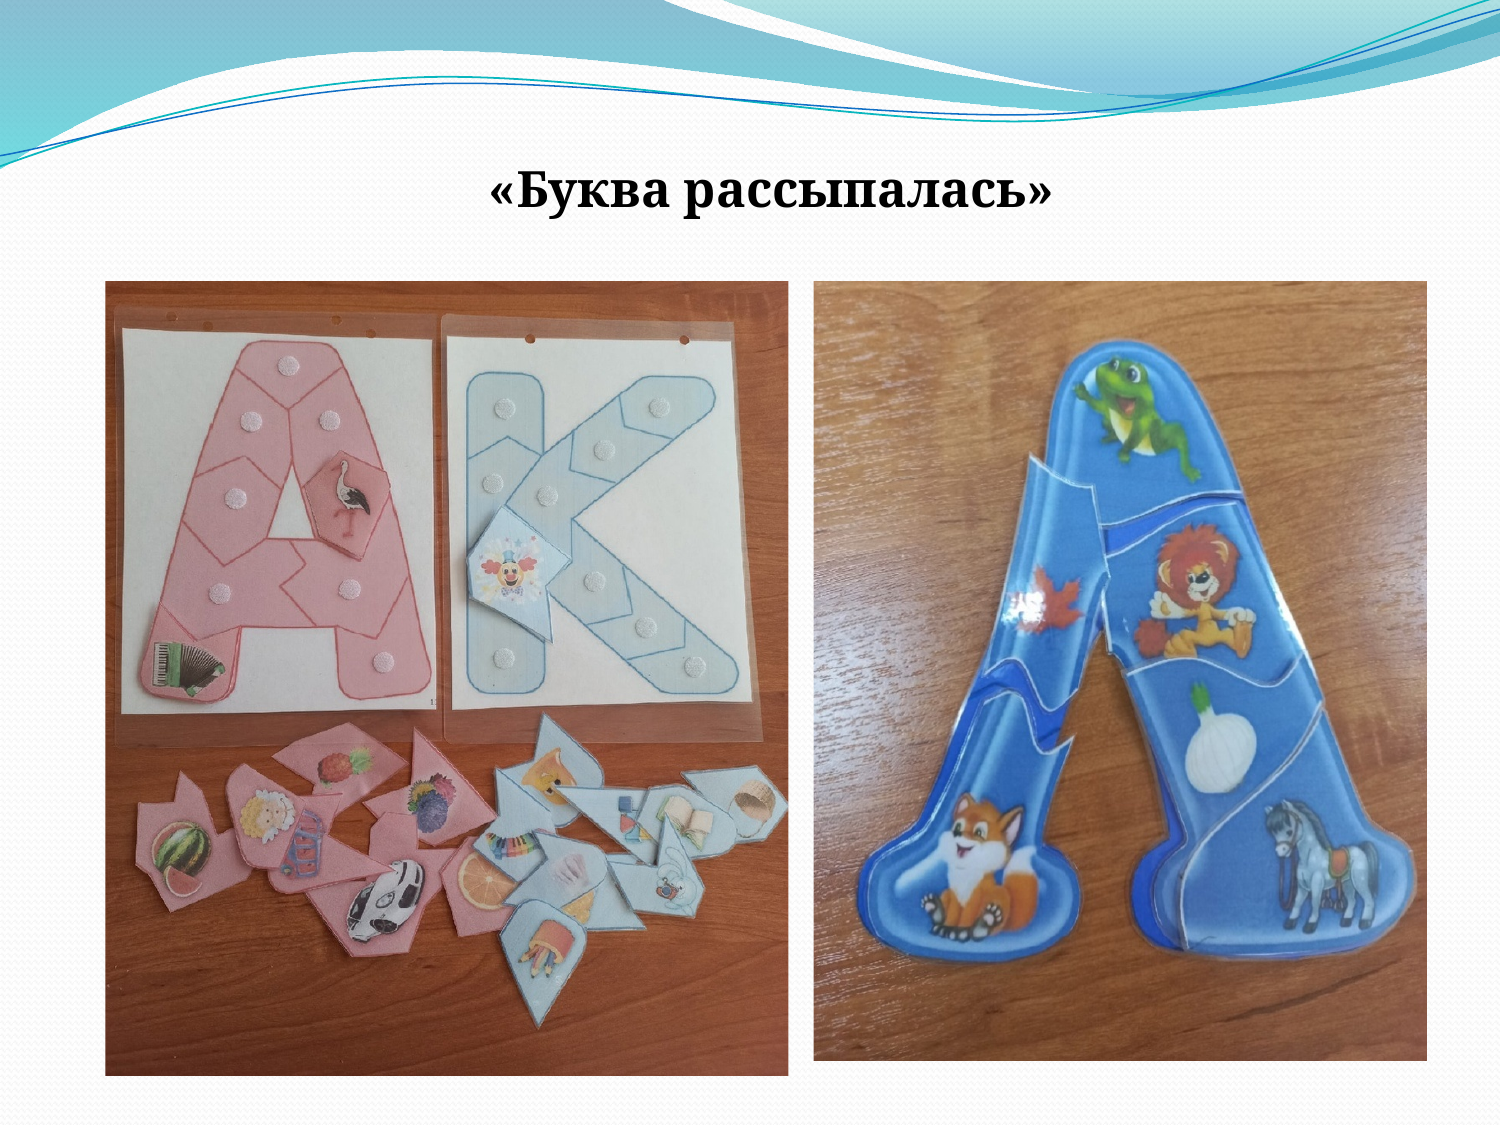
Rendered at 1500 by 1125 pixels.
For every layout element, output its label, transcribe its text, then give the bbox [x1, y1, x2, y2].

list «Буква рассыпалась» [82, 70, 1432, 813]
picture [105, 280, 789, 1077]
picture [813, 280, 1428, 1061]
